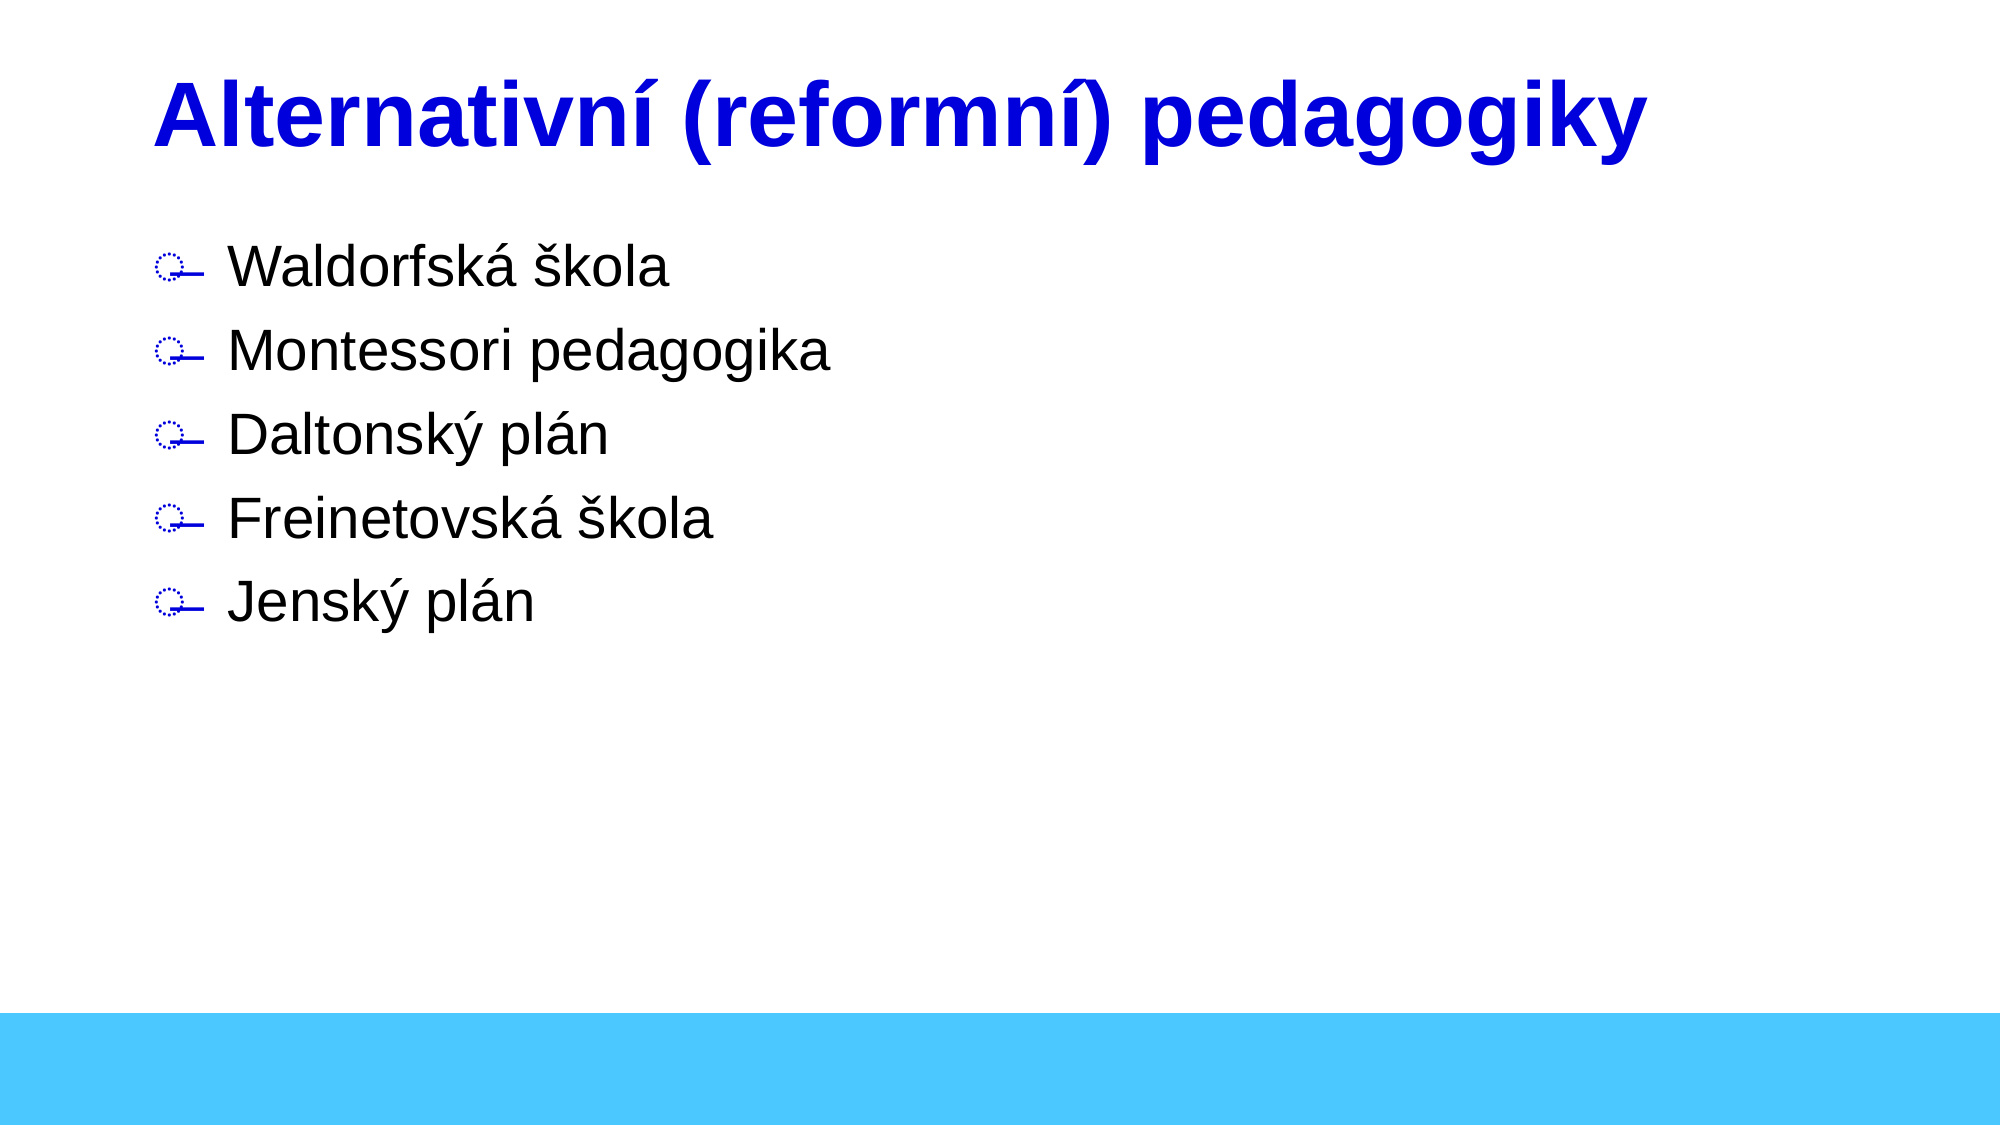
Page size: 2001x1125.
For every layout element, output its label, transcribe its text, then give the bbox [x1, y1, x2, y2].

list Waldorfská škola Montessori pedagogika Daltonský plán Freinetovská škola Jenský plán [137, 228, 1863, 966]
title Alternativní (reformní) pedagogiky [137, 59, 1863, 176]
